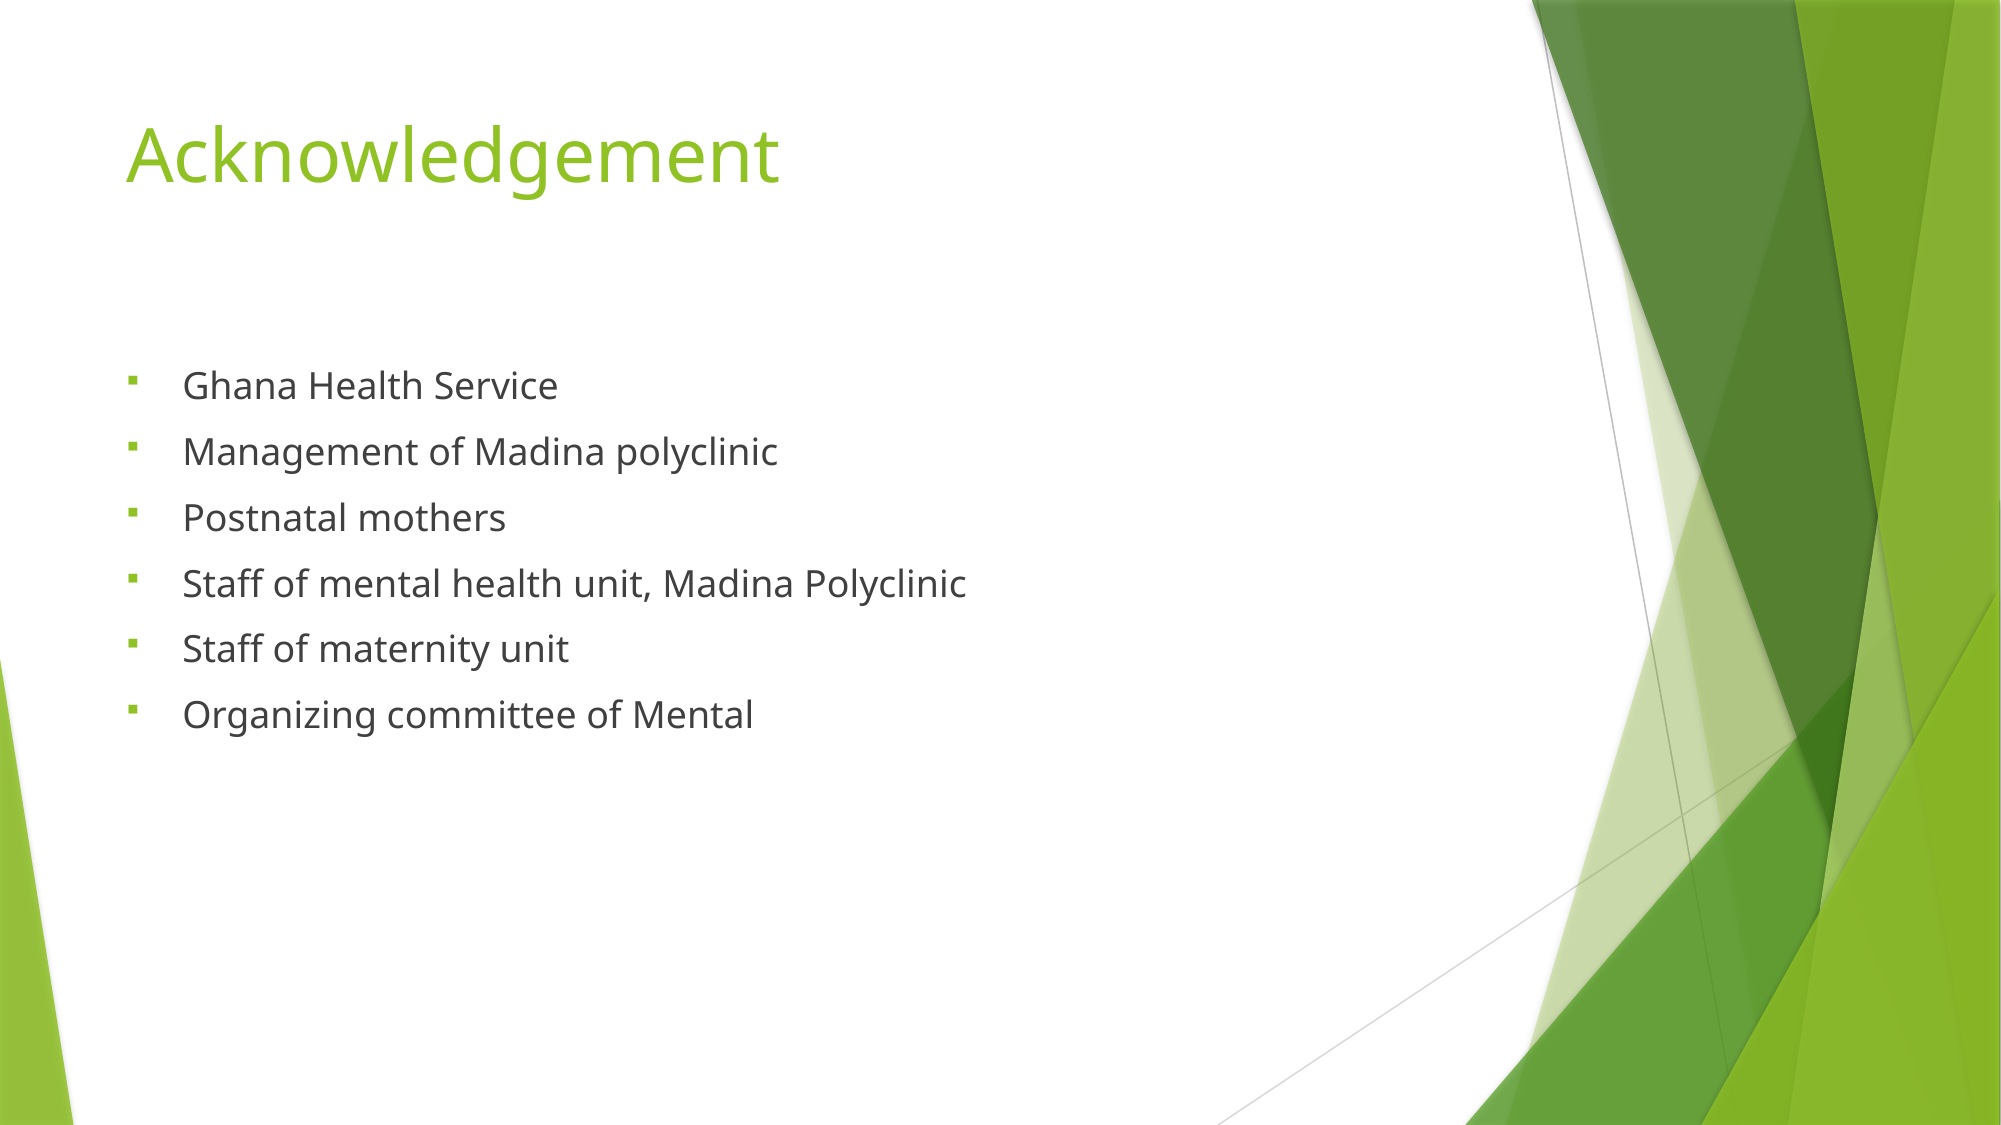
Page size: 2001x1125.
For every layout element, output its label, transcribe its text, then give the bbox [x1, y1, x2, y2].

title Acknowledgement [111, 99, 1522, 317]
list Ghana Health Service Management of Madina polyclinic Postnatal mothers Staff of mental health unit, Madina Polyclinic Staff of maternity unit Organizing committee of Mental [111, 354, 1522, 992]
